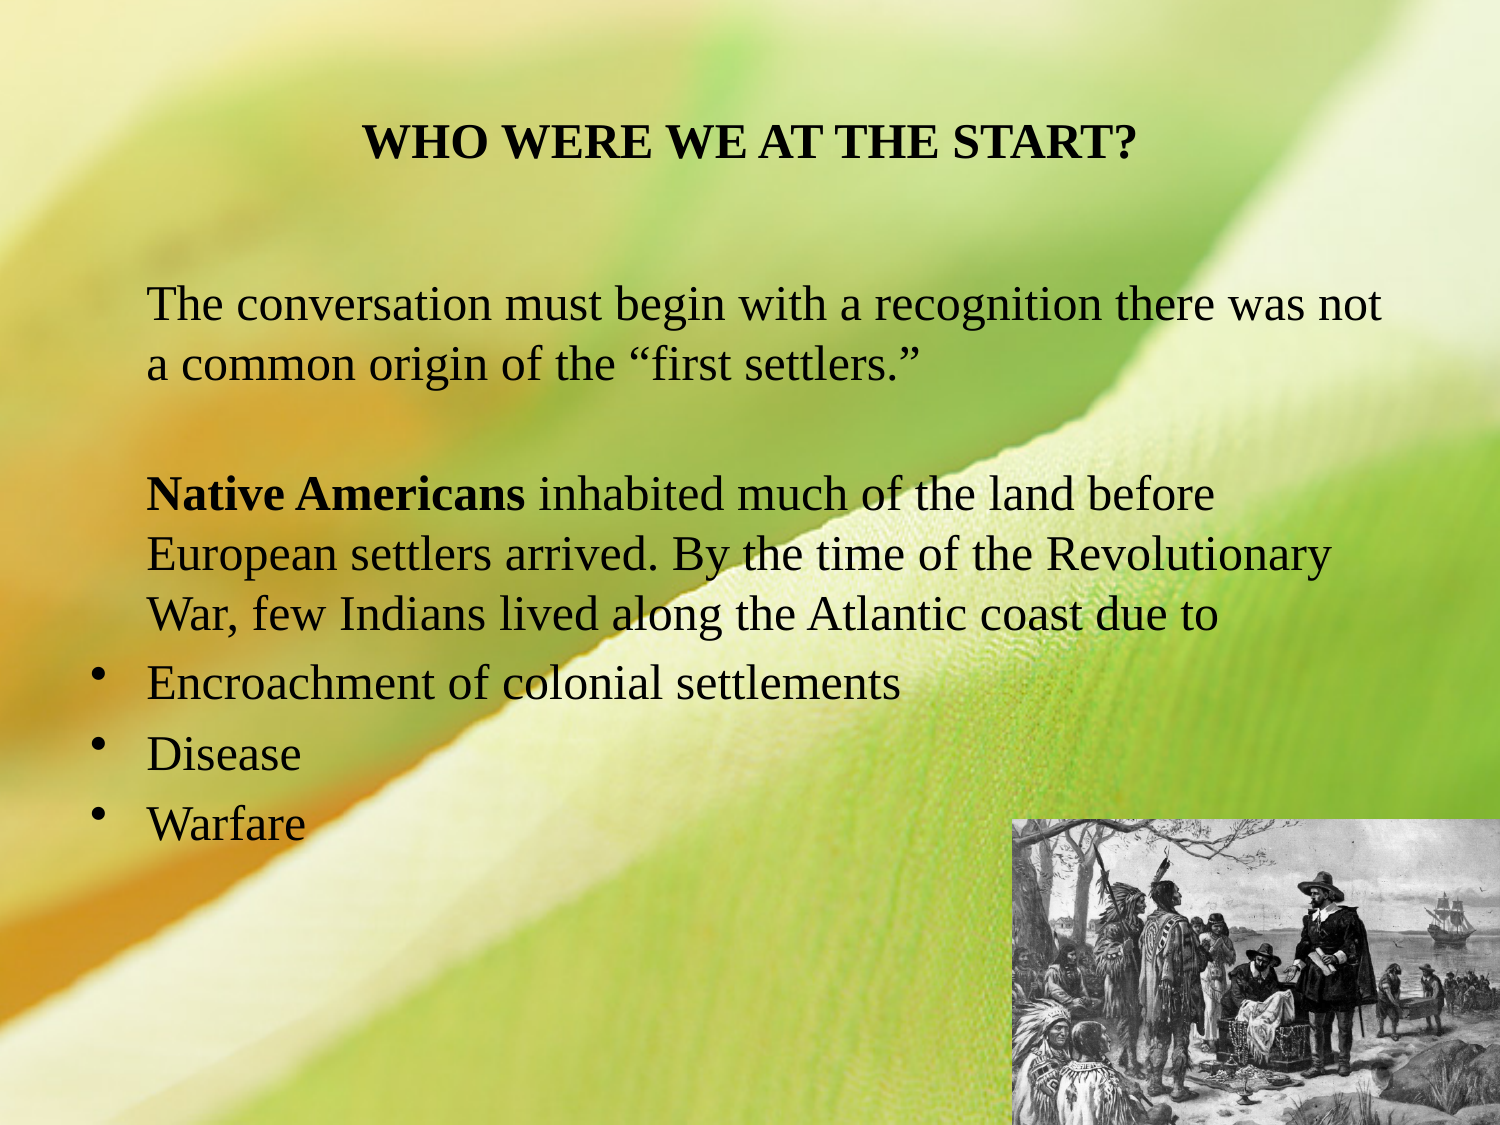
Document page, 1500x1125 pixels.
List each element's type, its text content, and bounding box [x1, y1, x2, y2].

picture [0, 0, 1500, 1125]
title WHO WERE WE AT THE START? [75, 45, 1425, 233]
list The conversation must begin with a recognition there was not a common origin of the “first settlers.” Native Americans inhabited much of the land before European settlers arrived. By the time of the Revolutionary War, few Indians lived along the Atlantic coast due to Encroachment of colonial settlements Disease Warfare [75, 262, 1425, 1005]
